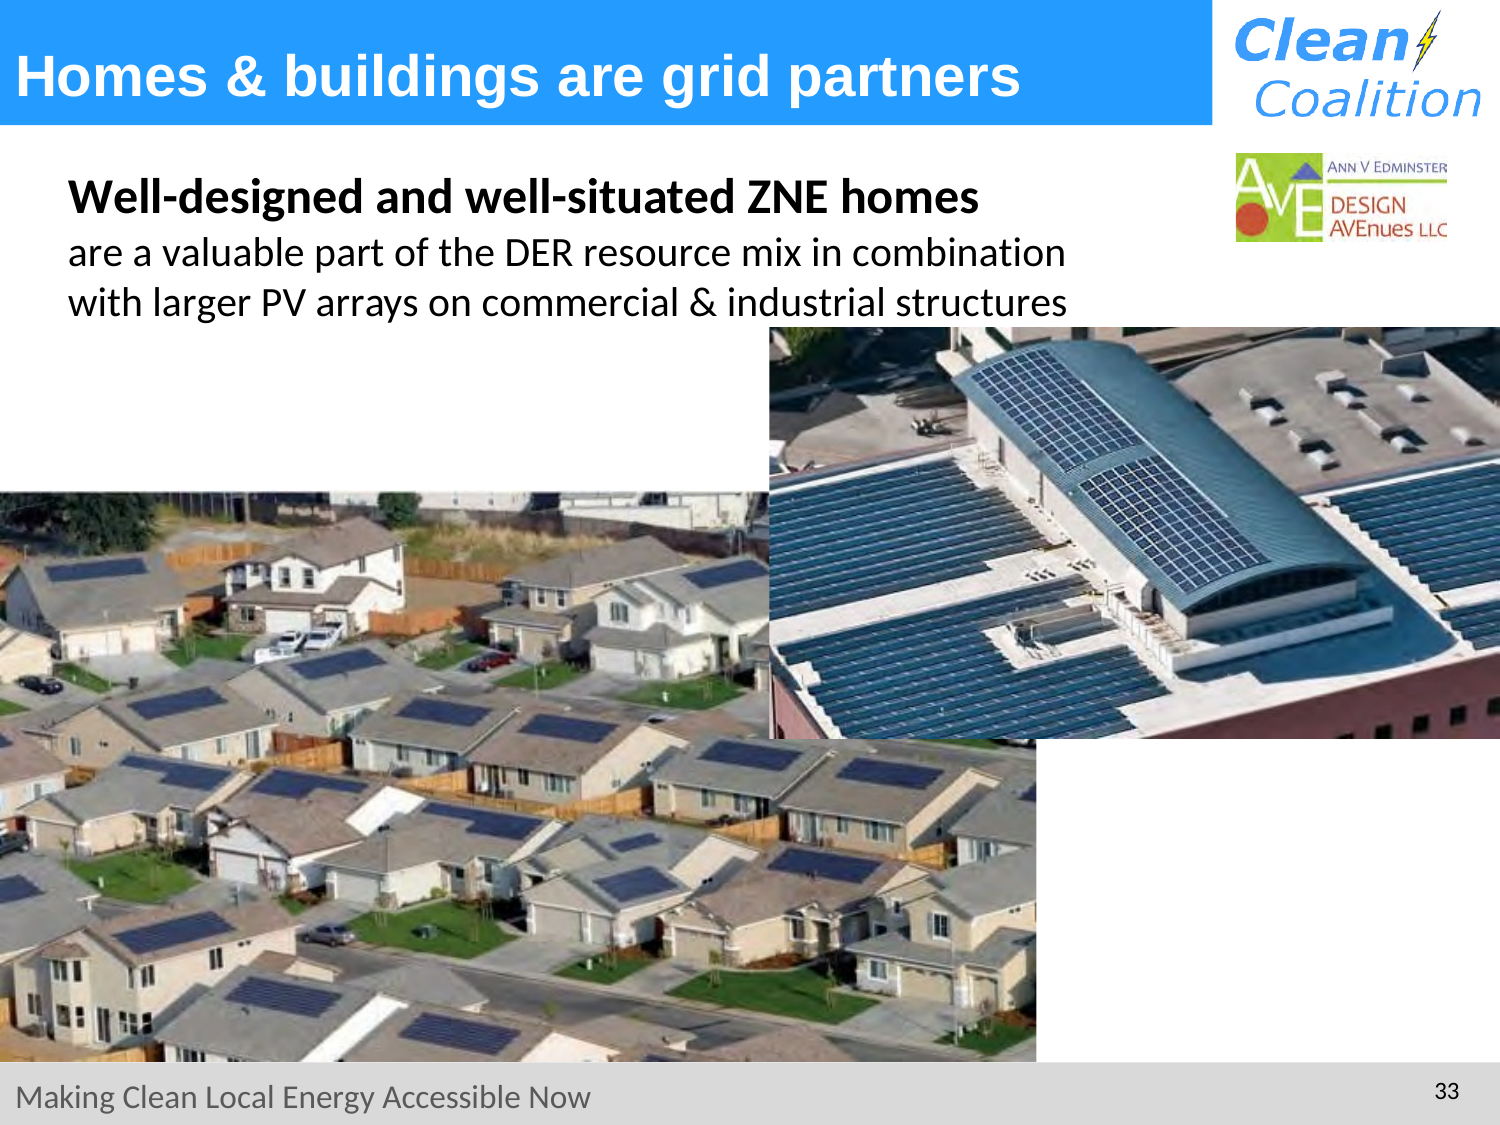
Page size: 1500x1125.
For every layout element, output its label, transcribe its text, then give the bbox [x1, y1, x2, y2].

footer Making Clean Local Energy Accessible Now [12, 1074, 595, 1125]
title Homes & buildings are grid partners [12, 38, 1488, 227]
text_box [1235, 153, 1447, 242]
text_box [1235, 7, 1481, 38]
text_box [0, 490, 1037, 1062]
slide_number 32 [1430, 1074, 1464, 1125]
text_box Well-designed and well-situated ZNE homes are a valuable part of the DER resource mix in combination with larger PV arrays on commercial & industrial structures [65, 163, 1150, 325]
text_box [769, 327, 1500, 739]
